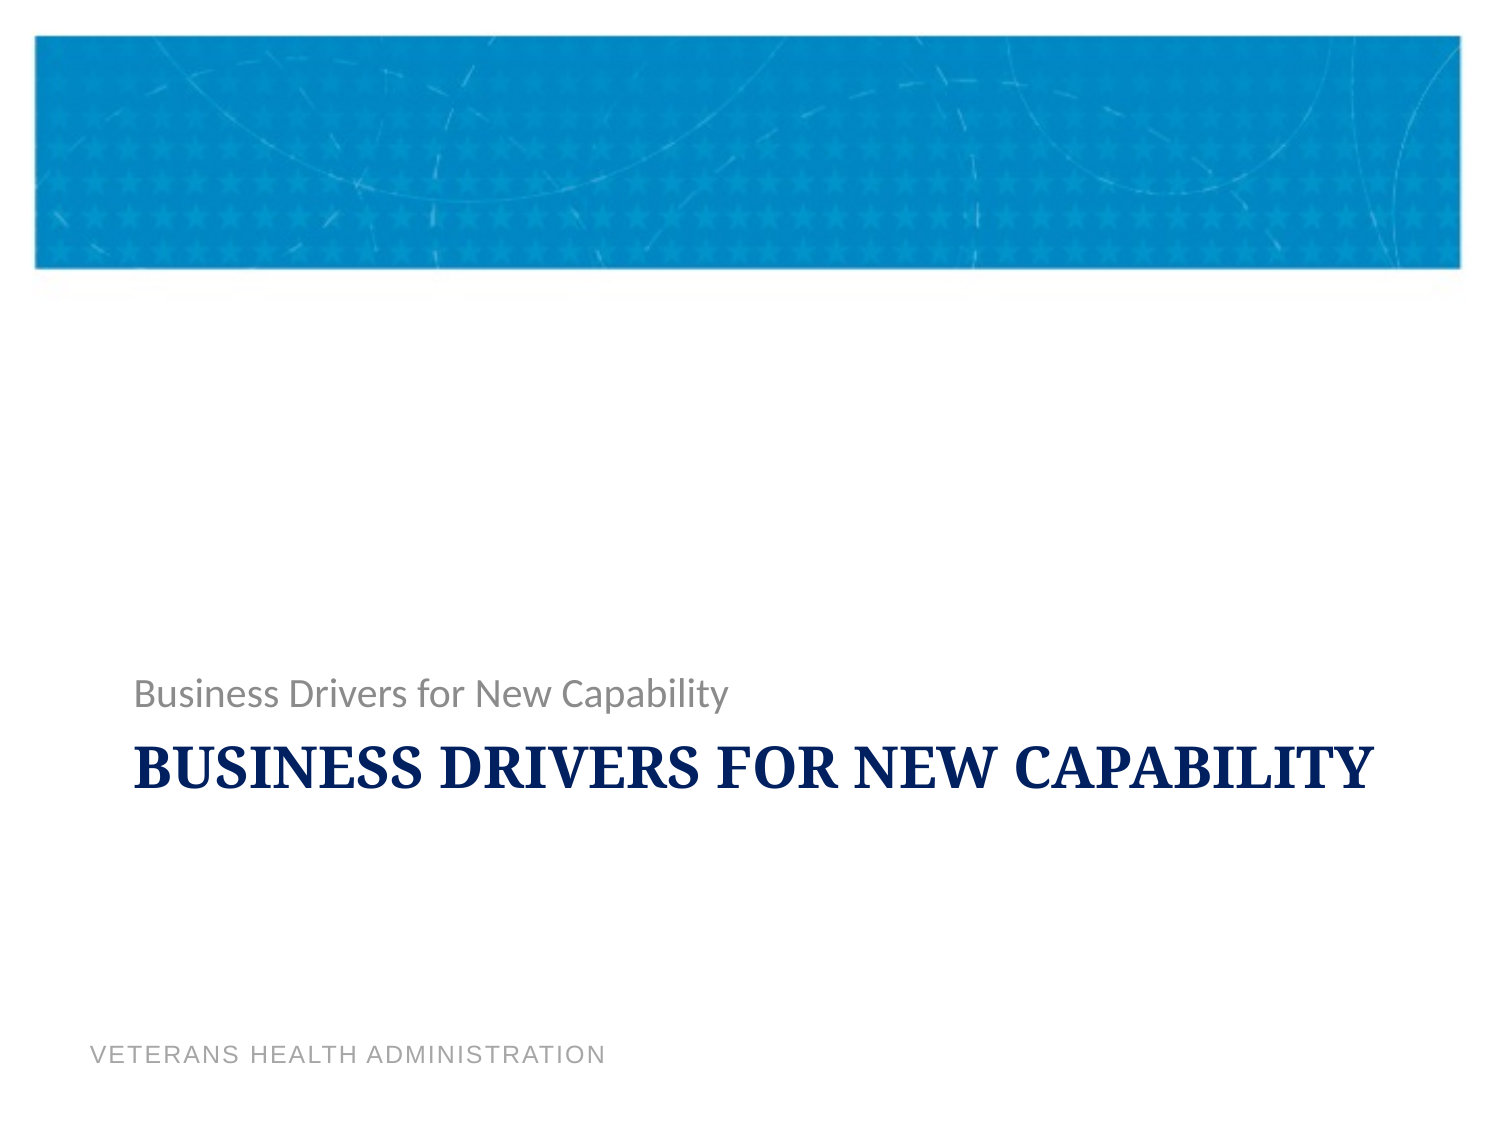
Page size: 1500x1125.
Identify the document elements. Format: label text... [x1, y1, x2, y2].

list Business Drivers for New Capability [118, 476, 1394, 724]
picture [0, 0, 1500, 1125]
title Business Drivers for New Capability [118, 724, 1394, 947]
